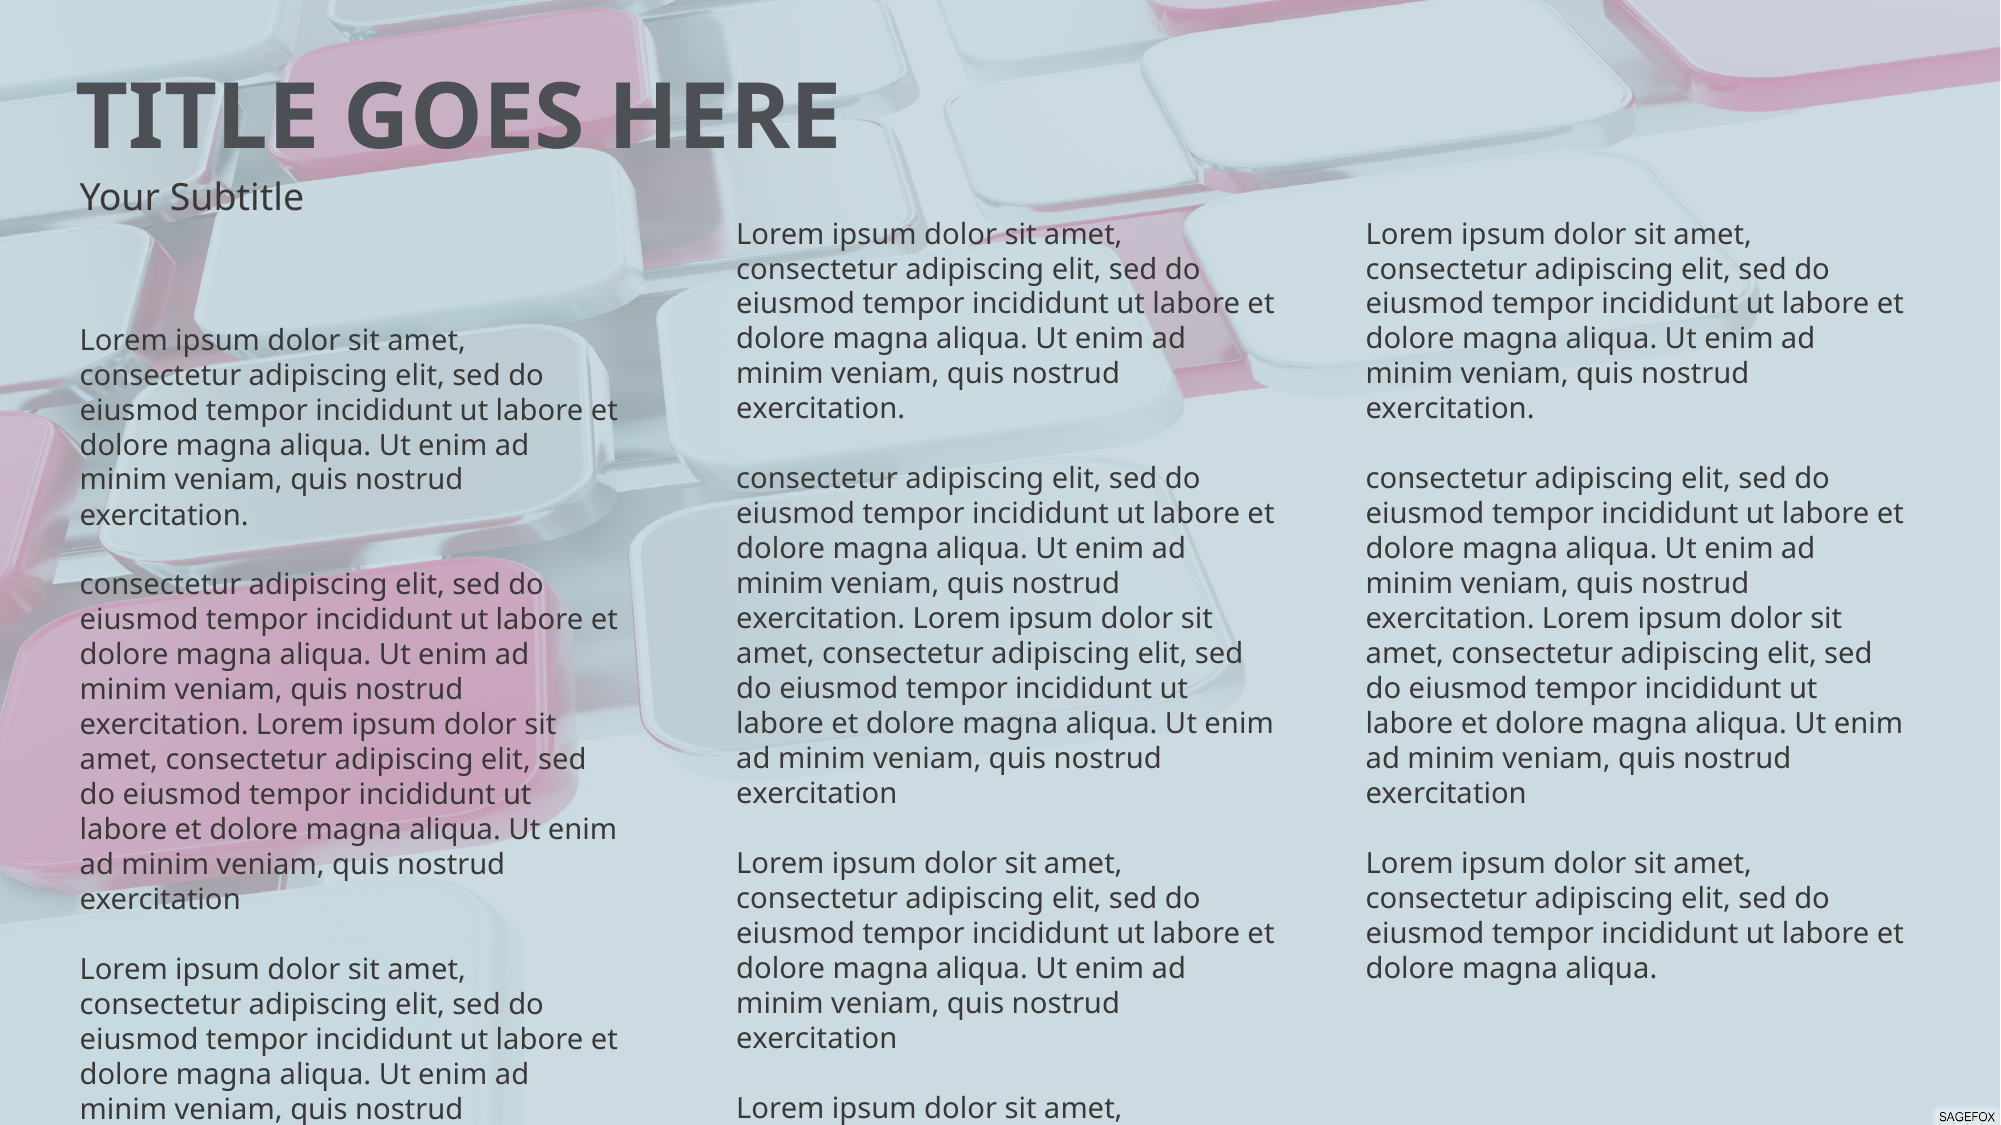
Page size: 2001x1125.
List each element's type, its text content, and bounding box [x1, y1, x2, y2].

text_box Lorem ipsum dolor sit amet, consectetur adipiscing elit, sed do eiusmod tempor incididunt ut labore et dolore magna aliqua. Ut enim ad minim veniam, quis nostrud exercitation. consectetur adipiscing elit, sed do eiusmod tempor incididunt ut labore et dolore magna aliqua. Ut enim ad minim veniam, quis nostrud exercitation. Lorem ipsum dolor sit amet, consectetur adipiscing elit, sed do eiusmod tempor incididunt ut labore et dolore magna aliqua. Ut enim ad minim veniam, quis nostrud exercitation Lorem ipsum dolor sit amet, consectetur adipiscing elit, sed do eiusmod tempor incididunt ut labore et dolore magna aliqua. Ut enim ad minim veniam, quis nostrud exercitation. [64, 313, 635, 1125]
text_box Lorem ipsum dolor sit amet, consectetur adipiscing elit, sed do eiusmod tempor incididunt ut labore et dolore magna aliqua. Ut enim ad minim veniam, quis nostrud exercitation. consectetur adipiscing elit, sed do eiusmod tempor incididunt ut labore et dolore magna aliqua. Ut enim ad minim veniam, quis nostrud exercitation. Lorem ipsum dolor sit amet, consectetur adipiscing elit, sed do eiusmod tempor incididunt ut labore et dolore magna aliqua. Ut enim ad minim veniam, quis nostrud exercitation Lorem ipsum dolor sit amet, consectetur adipiscing elit, sed do eiusmod tempor incididunt ut labore et dolore magna aliqua. [1350, 207, 1921, 992]
text_box Lorem ipsum dolor sit amet, consectetur adipiscing elit, sed do eiusmod tempor incididunt ut labore et dolore magna aliqua. Ut enim ad minim veniam, quis nostrud exercitation. consectetur adipiscing elit, sed do eiusmod tempor incididunt ut labore et dolore magna aliqua. Ut enim ad minim veniam, quis nostrud exercitation. Lorem ipsum dolor sit amet, consectetur adipiscing elit, sed do eiusmod tempor incididunt ut labore et dolore magna aliqua. Ut enim ad minim veniam, quis nostrud exercitation Lorem ipsum dolor sit amet, consectetur adipiscing elit, sed do eiusmod tempor incididunt ut labore et dolore magna aliqua. Ut enim ad minim veniam, quis nostrud exercitation Lorem ipsum dolor sit amet, consectetur adipiscing elit, sed do eiusmod. [721, 207, 1292, 1125]
picture [1936, 1111, 1997, 1125]
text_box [60, 49, 1020, 227]
